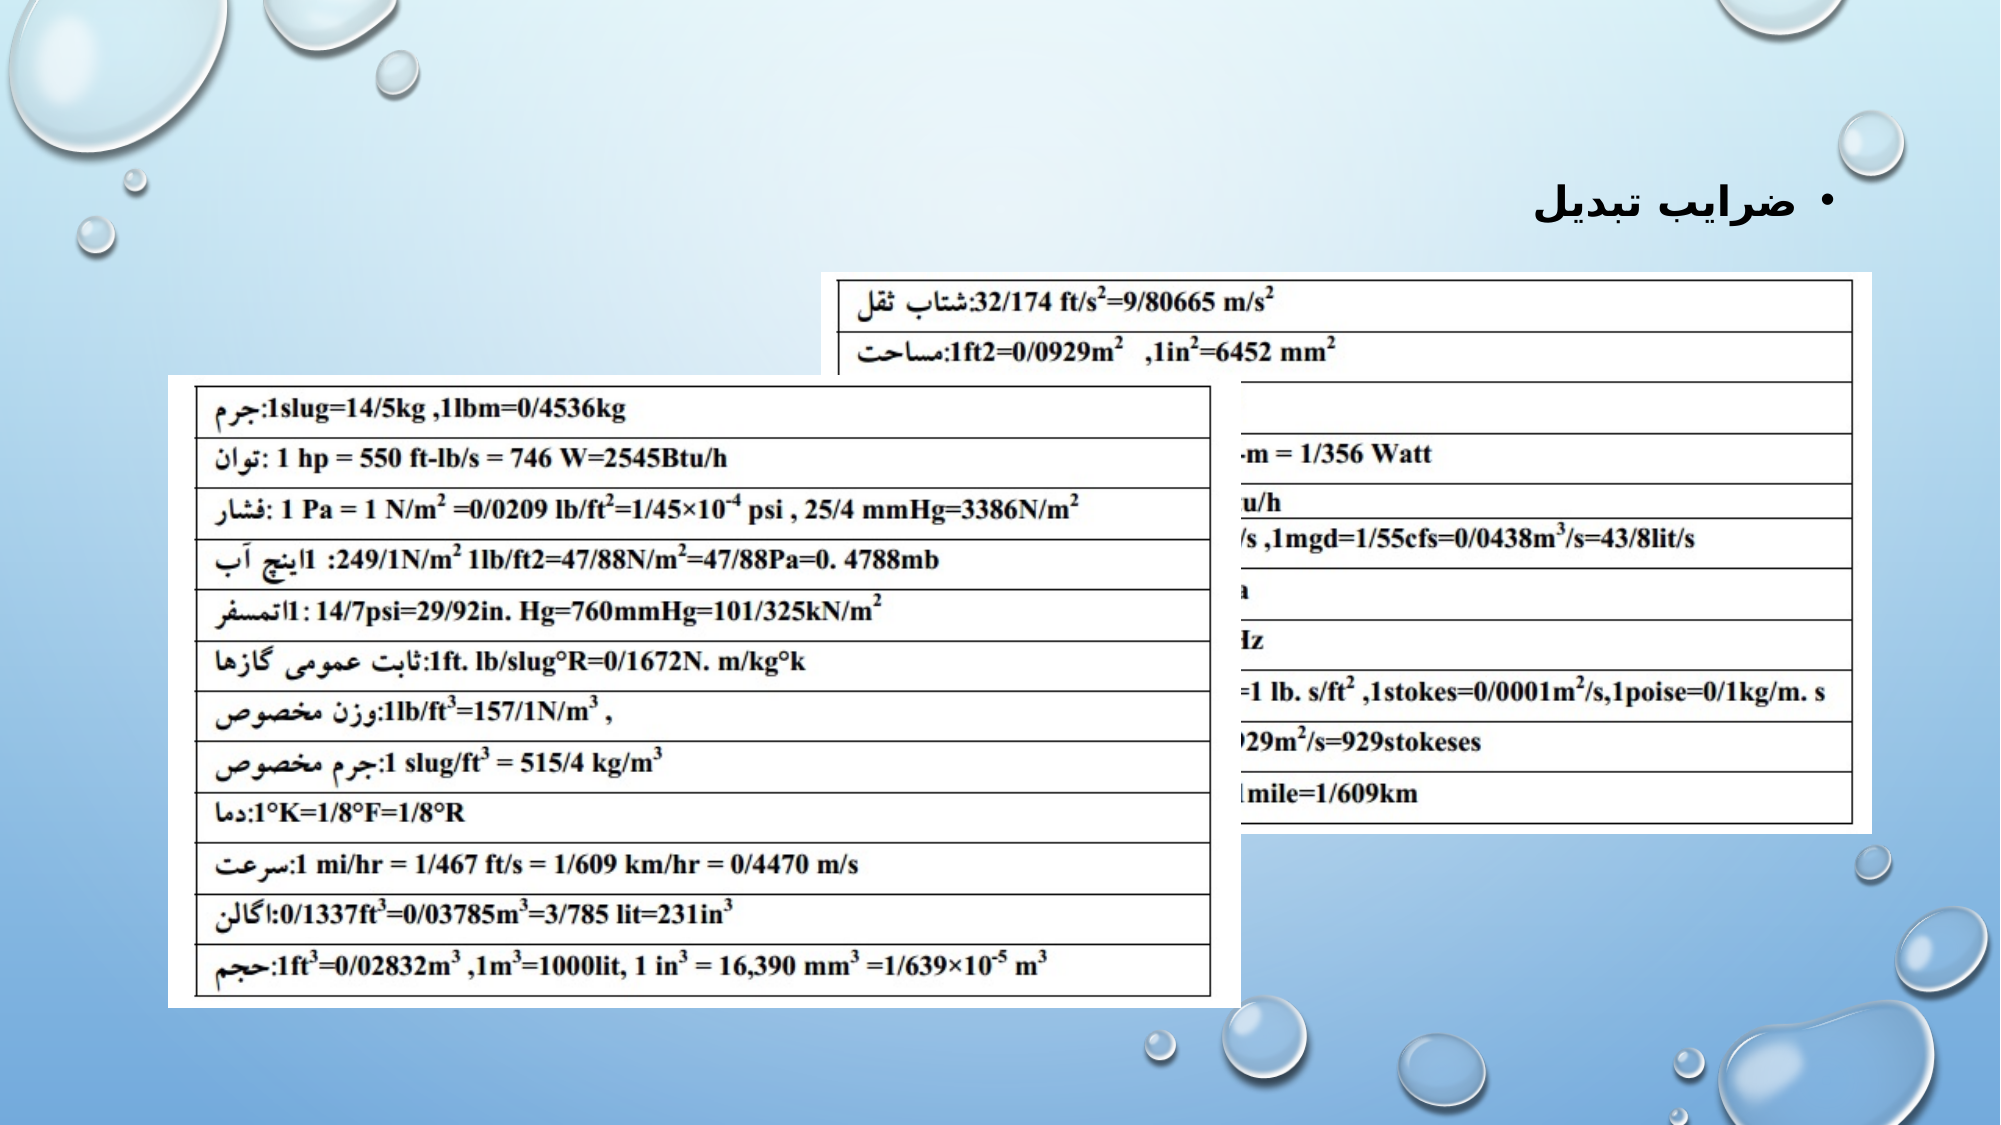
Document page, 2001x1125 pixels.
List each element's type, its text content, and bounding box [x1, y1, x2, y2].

picture [0, 0, 2000, 1125]
list ضرايب تبديل [149, 156, 1850, 950]
